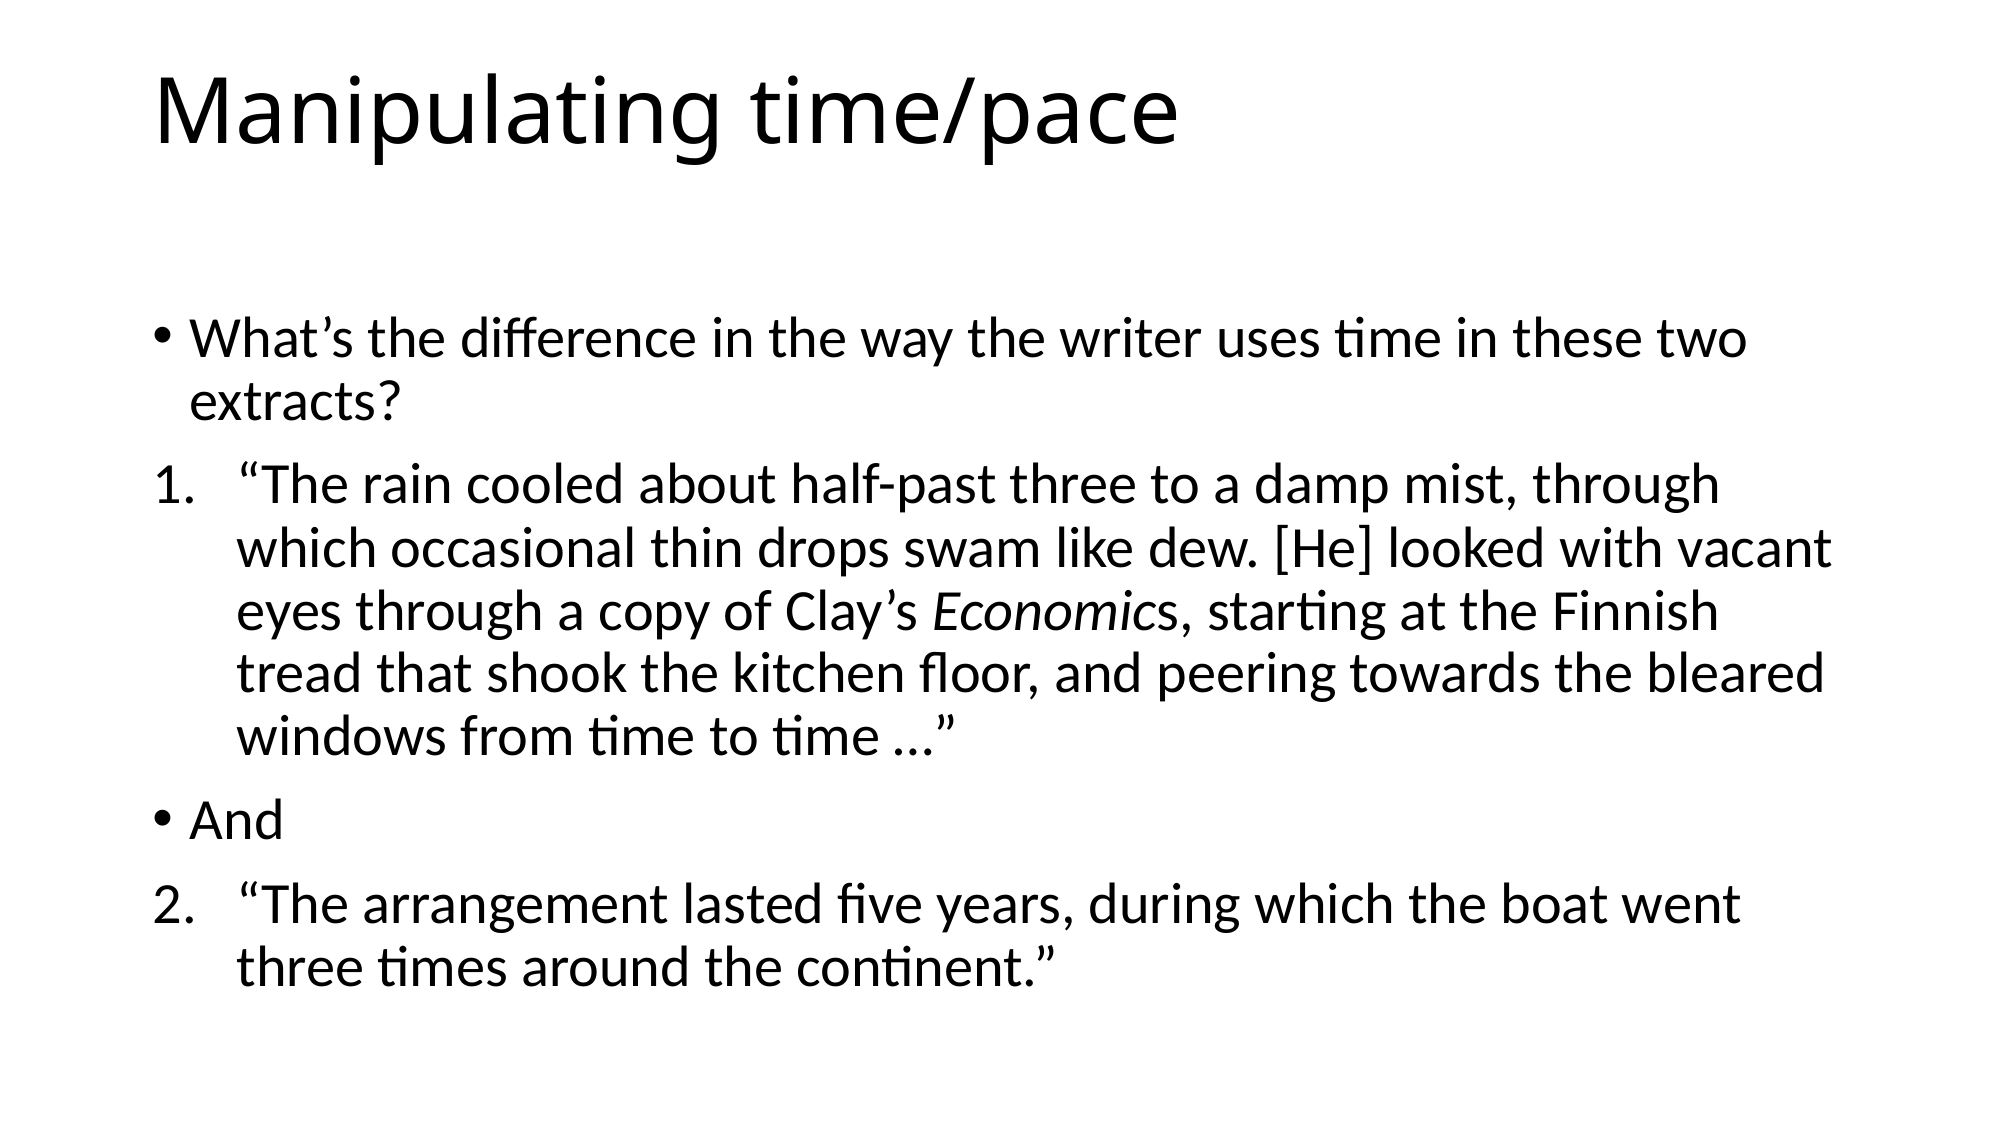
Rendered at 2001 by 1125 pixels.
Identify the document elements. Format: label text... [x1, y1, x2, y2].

title Manipulating time/pace [137, 59, 1863, 278]
list What’s the difference in the way the writer uses time in these two extracts? “The rain cooled about half-past three to a damp mist, through which occasional thin drops swam like dew. [He] looked with vacant eyes through a copy of Clay’s Economics, starting at the Finnish tread that shook the kitchen floor, and peering towards the bleared windows from time to time …” And “The arrangement lasted five years, during which the boat went three times around the continent.” [137, 299, 1863, 1014]
